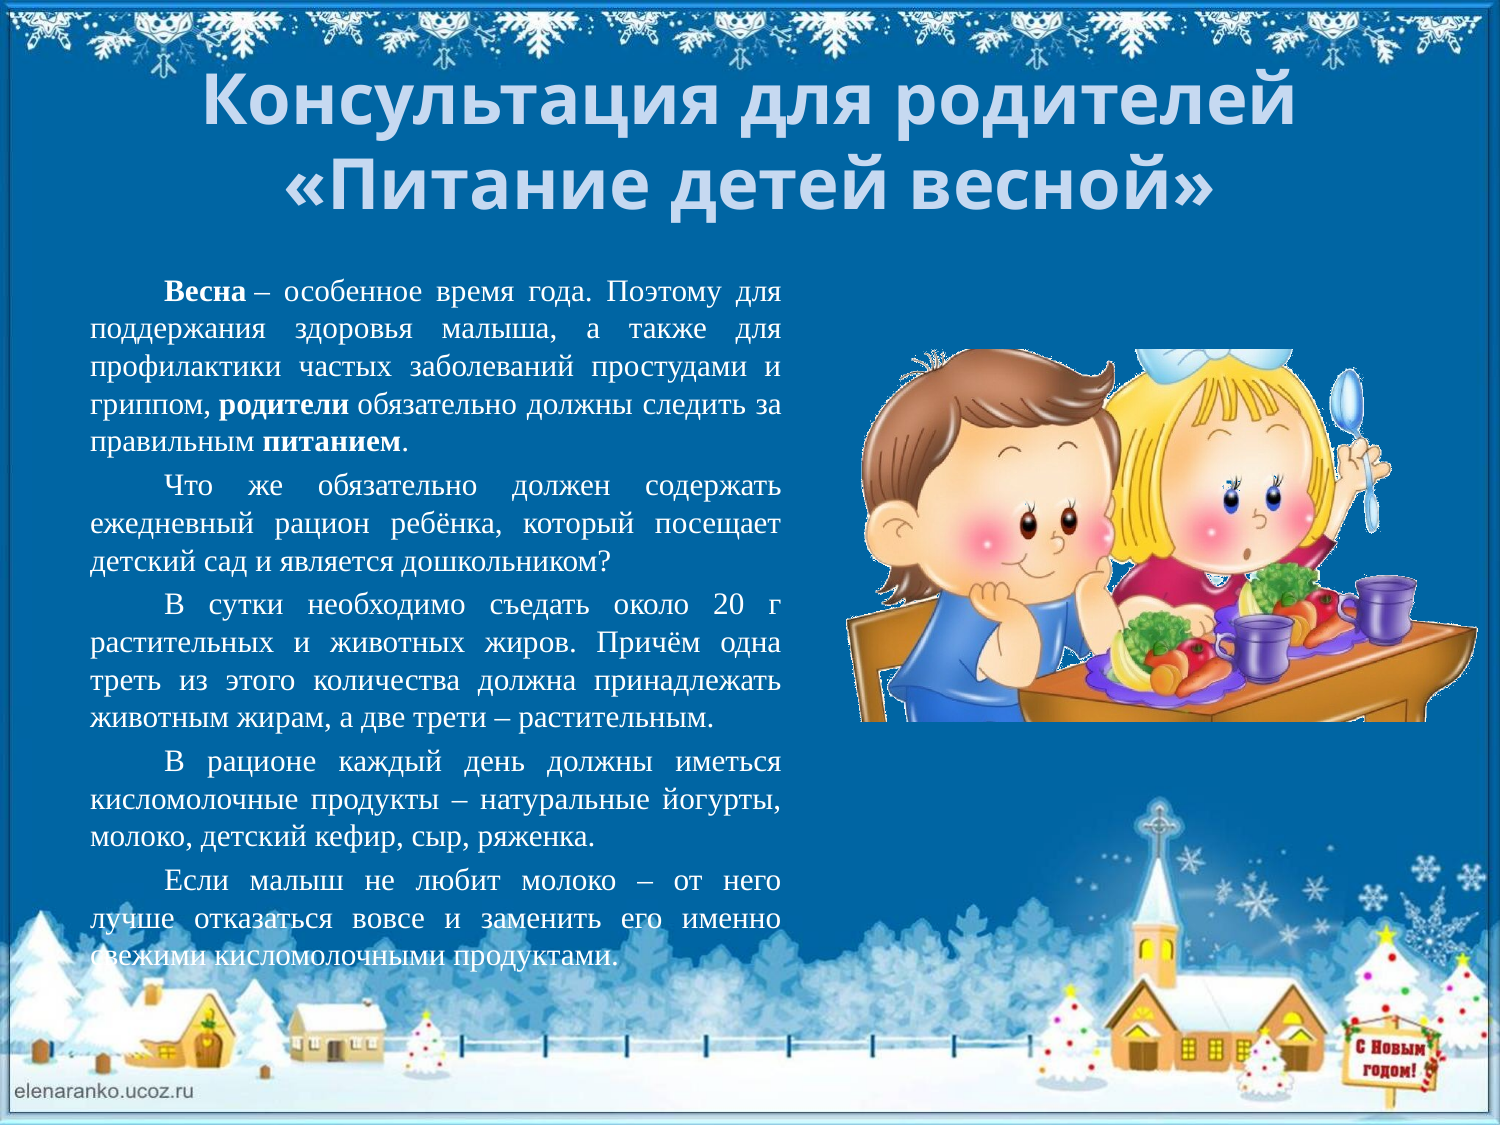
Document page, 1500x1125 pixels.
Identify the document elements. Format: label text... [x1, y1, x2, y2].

picture [0, 0, 1500, 1125]
title Консультация для родителей «Питание детей весной» [75, 45, 1425, 233]
list Весна – особенное время года. Поэтому для поддержания здоровья малыша, а также для профилактики частых заболеваний простудами и гриппом, родители обязательно должны следить за правильным питанием. Что же обязательно должен содержать ежедневный рацион ребёнка, который посещает детский сад и является дошкольником? В сутки необходимо съедать около 20 г растительных и животных жиров. Причём одна треть из этого количества должна принадлежать животным жирам, а две трети – растительным. В рационе каждый день должны иметься кисломолочные продукты – натуральные йогурты, молоко, детский кефир, сыр, ряженка. Если малыш не любит молоко – от него лучше отказаться вовсе и заменить его именно свежими кисломолочными продуктами. [75, 262, 798, 1005]
